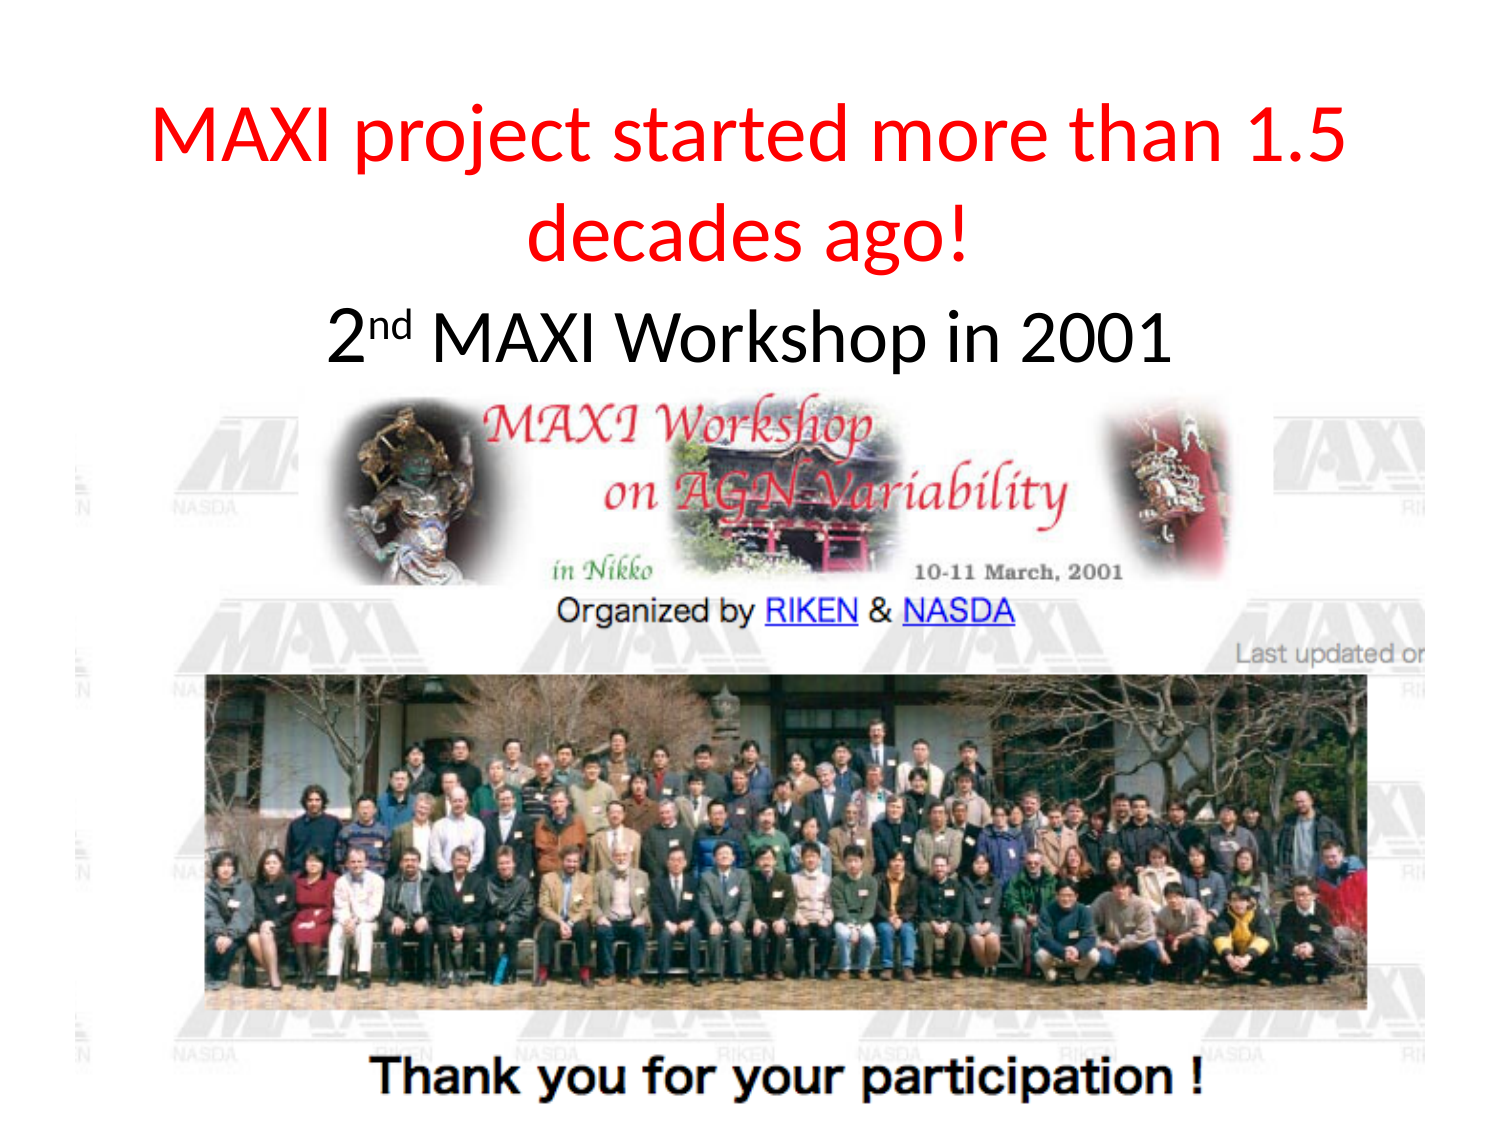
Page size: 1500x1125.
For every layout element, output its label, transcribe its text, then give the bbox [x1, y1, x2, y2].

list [74, 382, 1426, 1125]
title MAXI project started more than 1.5 decades ago! 2nd MAXI Workshop in 2001 [75, 69, 1425, 381]
